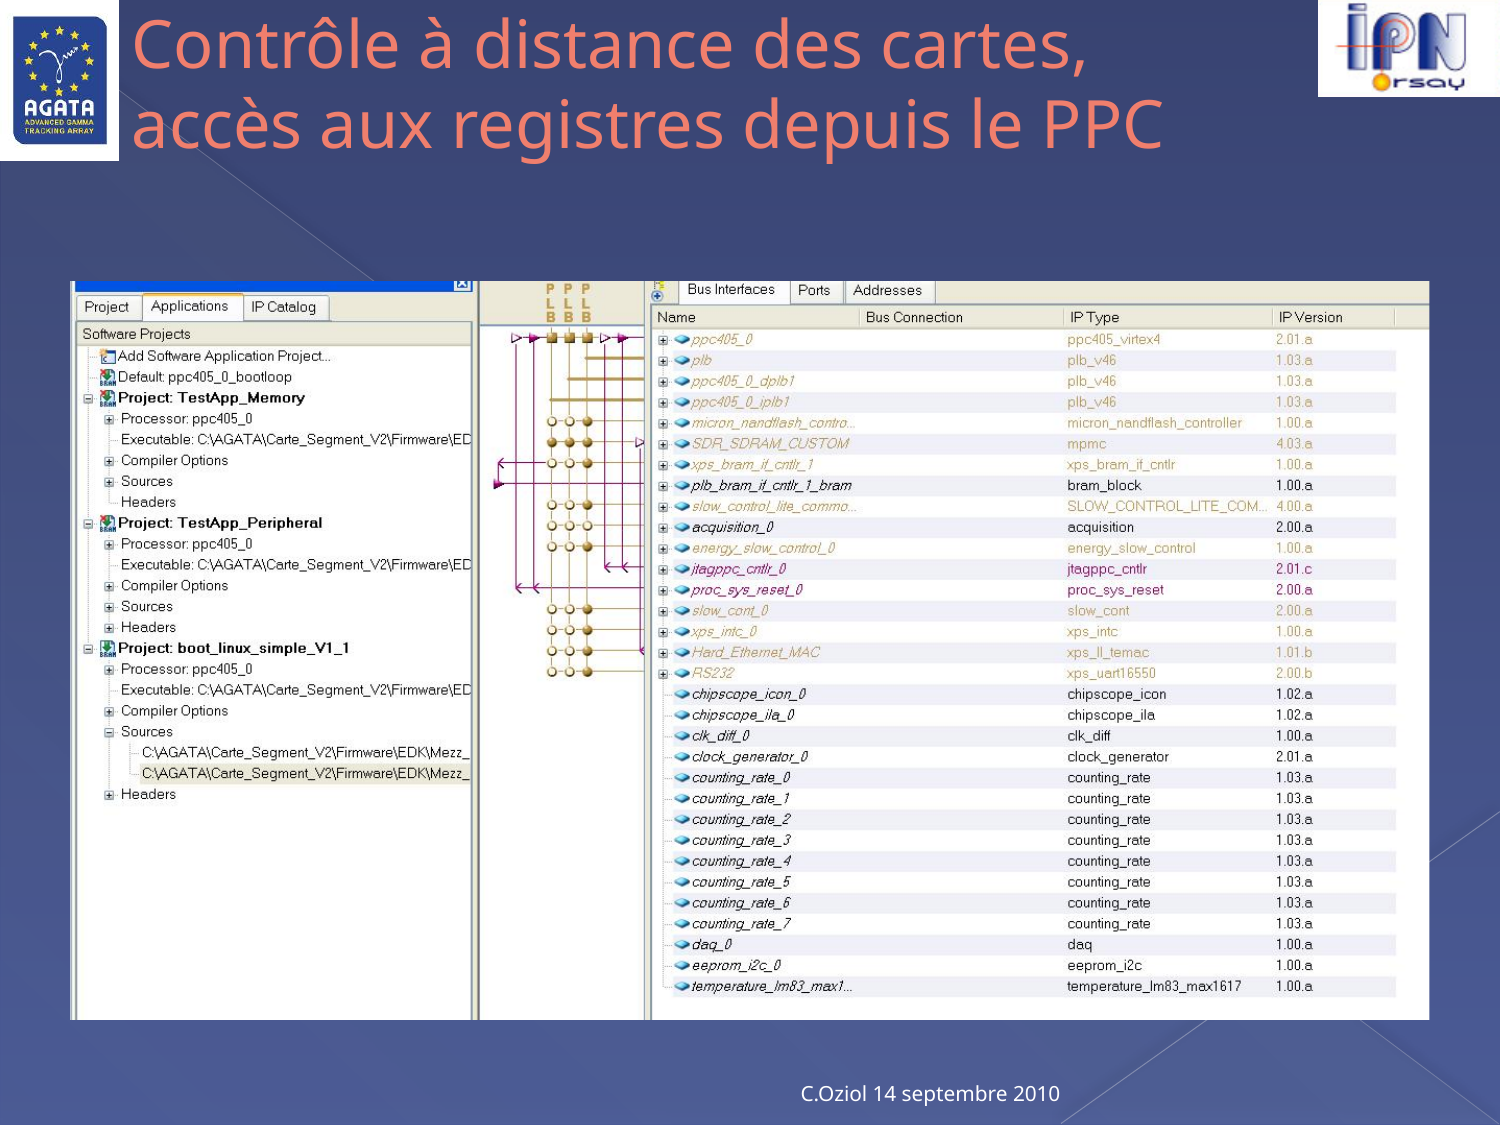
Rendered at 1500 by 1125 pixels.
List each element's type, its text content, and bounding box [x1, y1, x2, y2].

picture [70, 280, 1430, 1020]
picture [1318, 0, 1500, 97]
title Contrôle à distance des cartes, accès aux registres depuis le PPC [117, 0, 1313, 164]
picture [0, 0, 117, 161]
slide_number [785, 1063, 1136, 1113]
